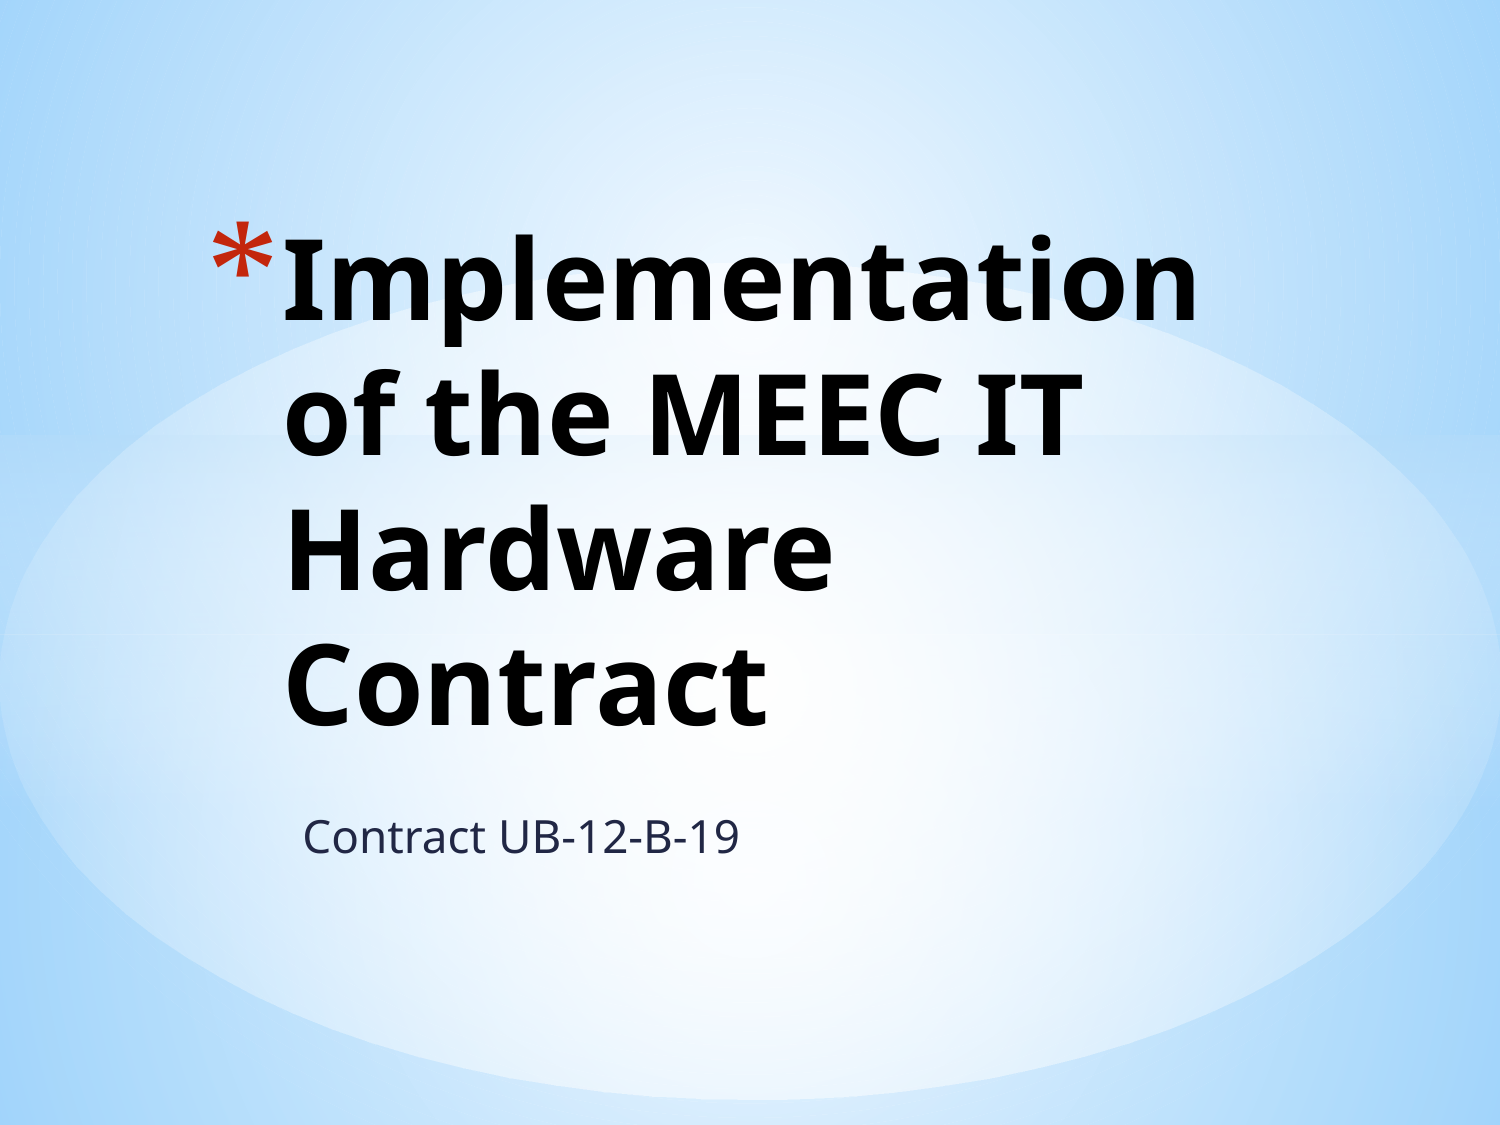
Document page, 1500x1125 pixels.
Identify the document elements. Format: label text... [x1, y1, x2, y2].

title Implementation of the MEEC IT Hardware Contract [162, 200, 1340, 838]
subtitle Contract UB-12-B-19 [287, 838, 1213, 945]
